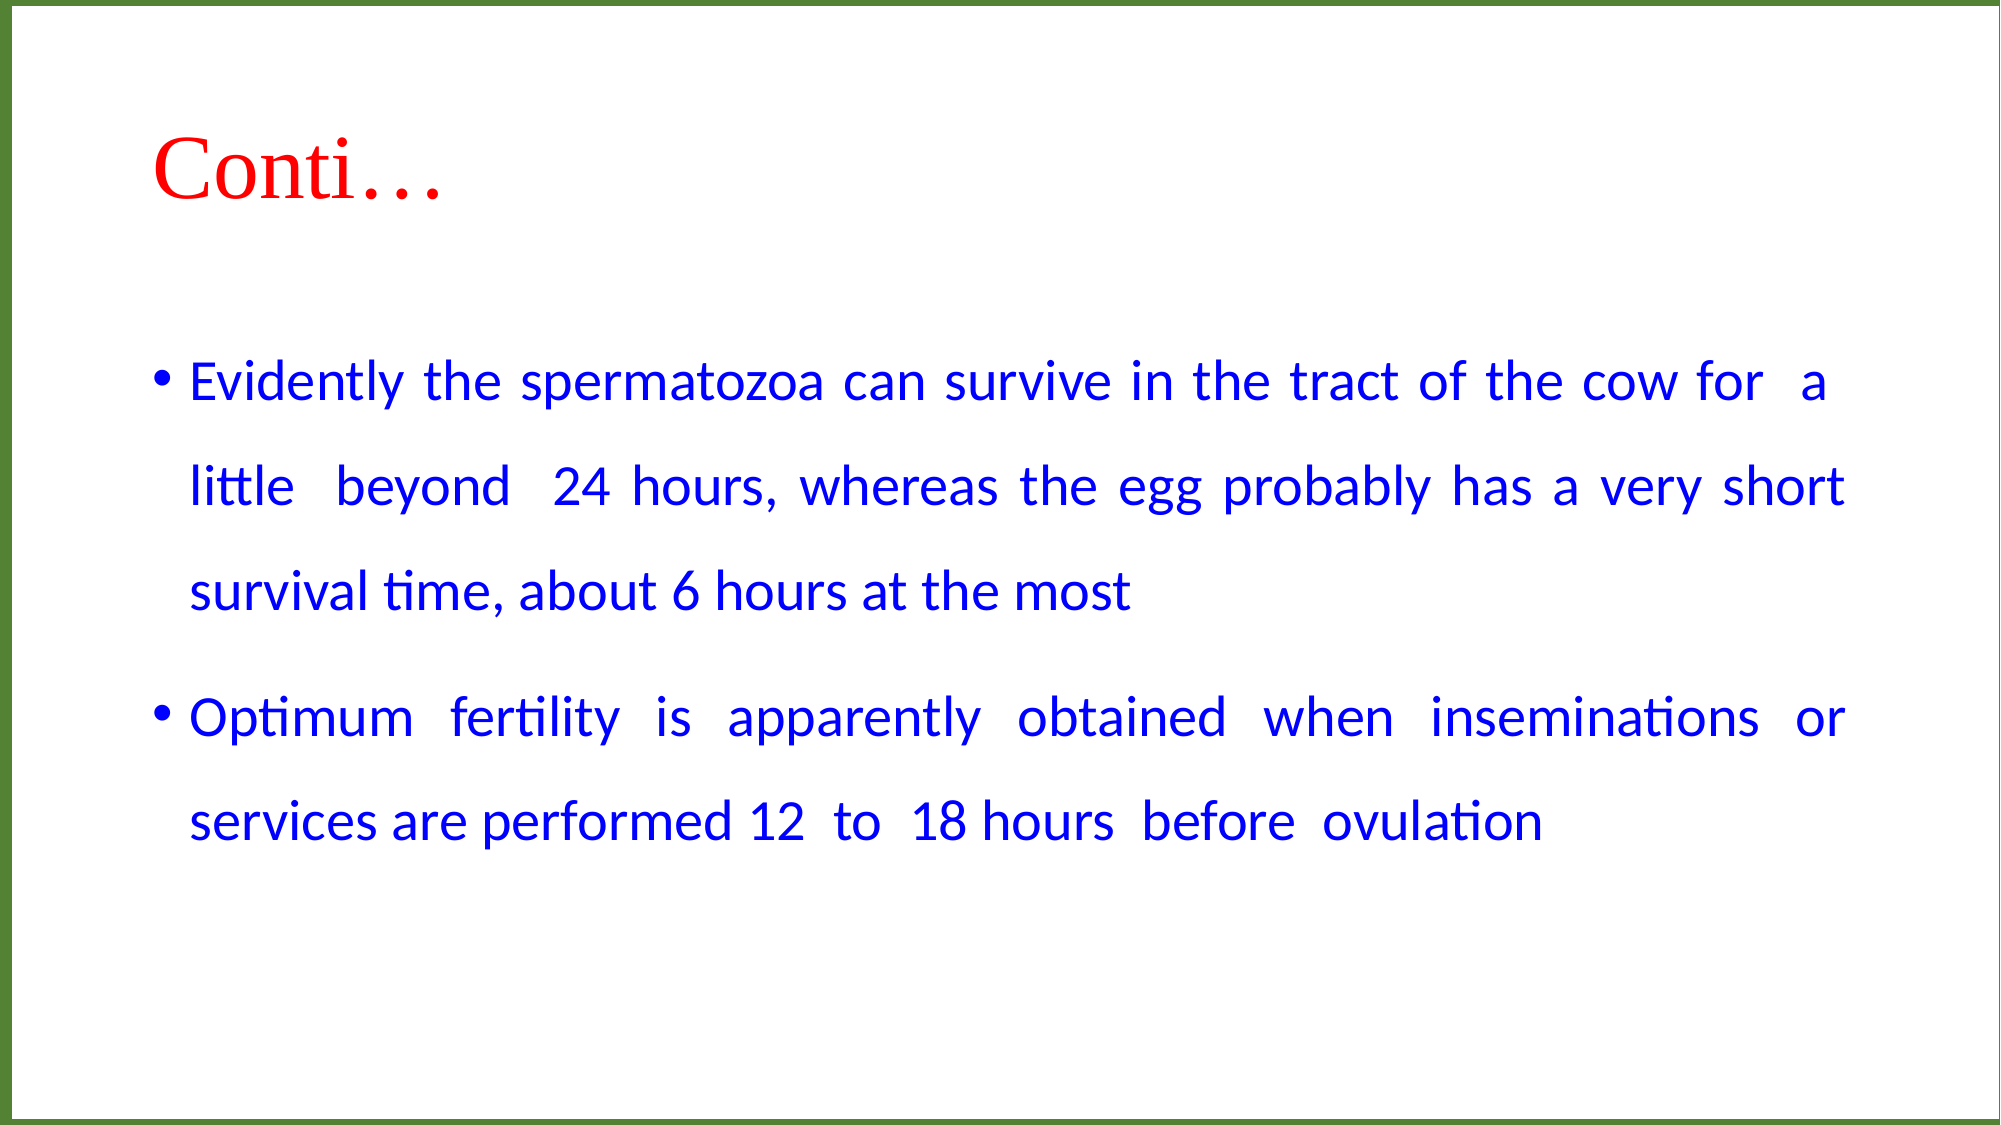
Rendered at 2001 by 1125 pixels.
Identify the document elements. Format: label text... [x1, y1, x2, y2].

text_box [5, 0, 2000, 1125]
title Conti… [137, 59, 1863, 278]
list Evidently the spermatozoa can survive in the tract of the cow for a little beyond 24 hours, whereas the egg probably has a very short survival time, about 6 hours at the most Optimum fertility is apparently obtained when inseminations or services are performed 12 to 18 hours before ovulation [137, 299, 1863, 1014]
text_box [75, 224, 1927, 850]
